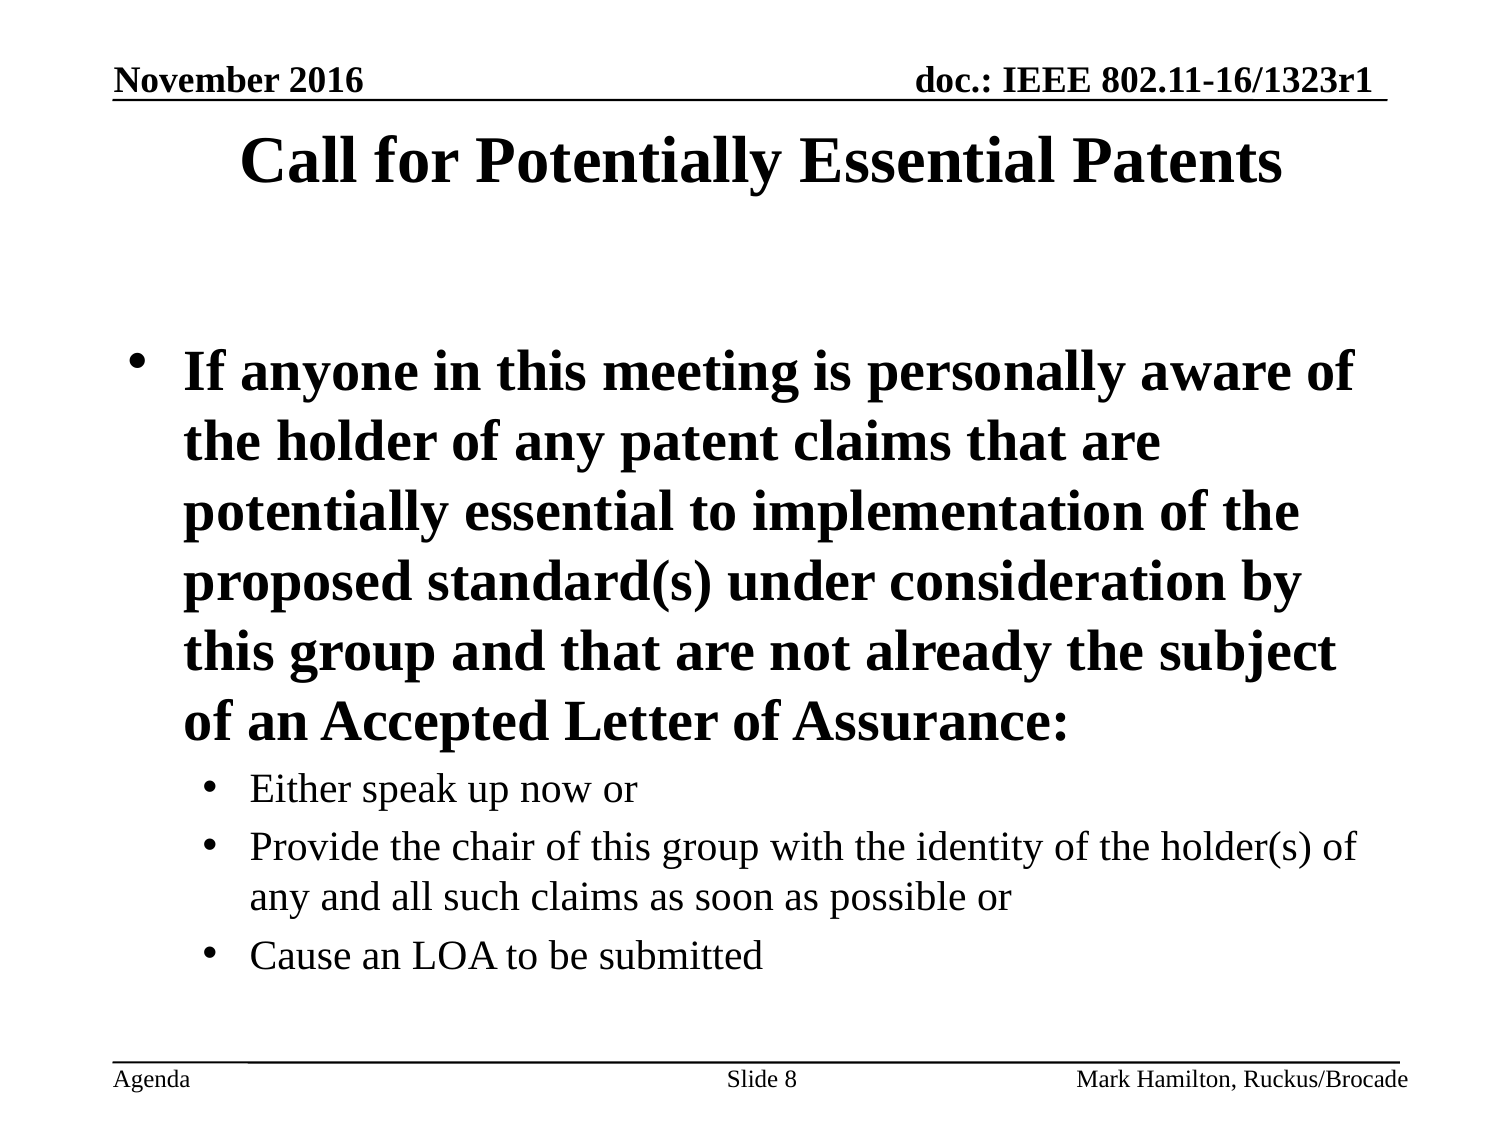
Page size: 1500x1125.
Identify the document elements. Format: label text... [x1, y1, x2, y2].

list If anyone in this meeting is personally aware of the holder of any patent claims that are potentially essential to implementation of the proposed standard(s) under consideration by this group and that are not already the subject of an Accepted Letter of Assurance: Either speak up now or Provide the chair of this group with the identity of the holder(s) of any and all such claims as soon as possible or Cause an LOA to be submitted [112, 324, 1388, 1000]
title Call for Potentially Essential Patents [50, 62, 1475, 250]
